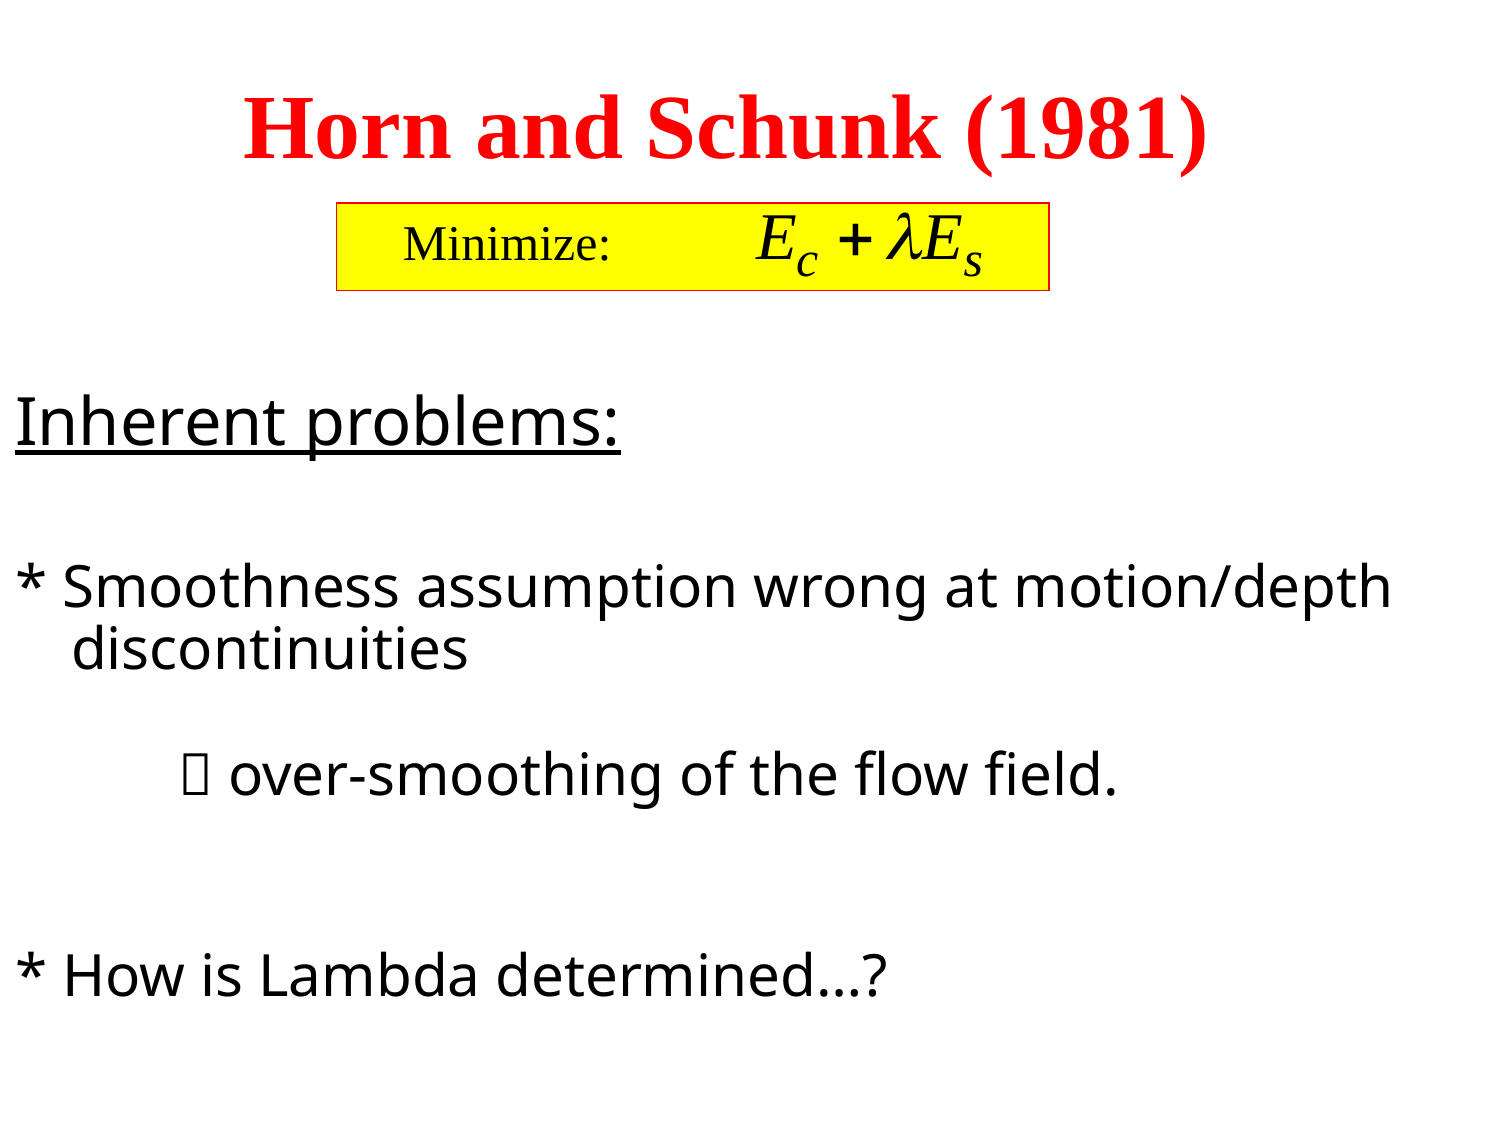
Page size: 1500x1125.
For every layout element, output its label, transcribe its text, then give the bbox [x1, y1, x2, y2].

list Inherent problems: * Smoothness assumption wrong at motion/depth discontinuities  over-smoothing of the flow field. * How is Lambda determined…? [0, 380, 1500, 941]
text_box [300, 202, 1050, 291]
title Horn and Schunk (1981) [89, 0, 1365, 185]
